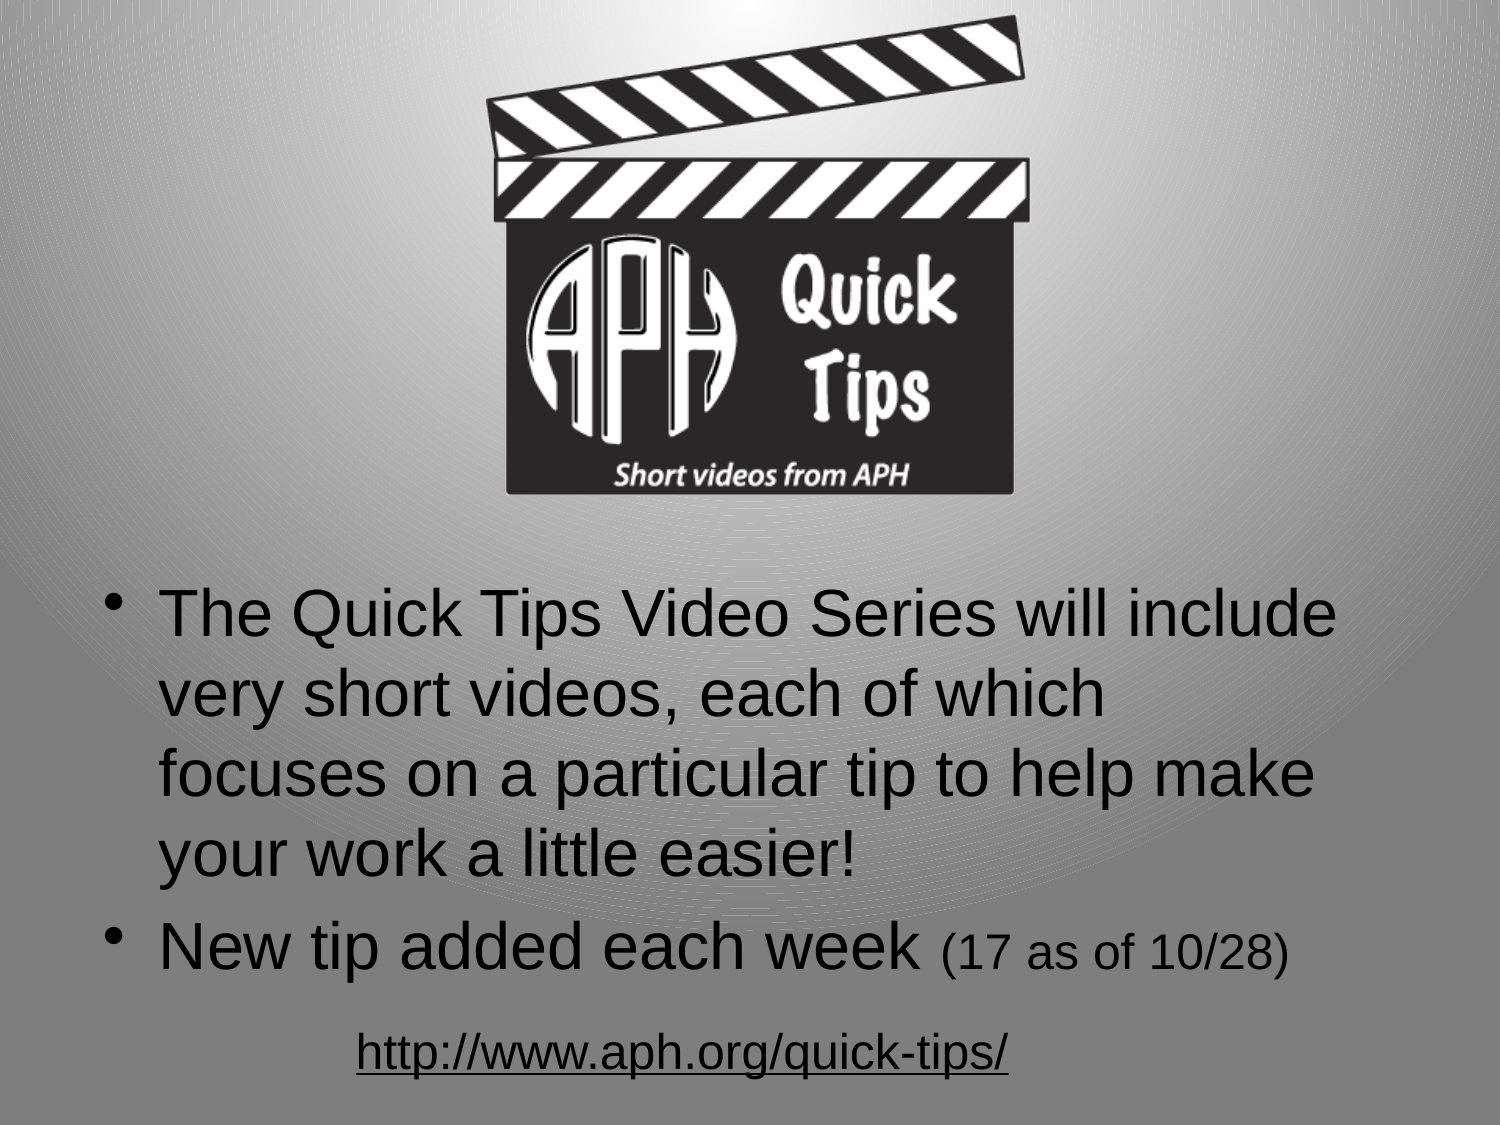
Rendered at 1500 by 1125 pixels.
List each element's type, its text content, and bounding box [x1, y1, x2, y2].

text_box http://www.aph.org/quick-tips/ [340, 1012, 1038, 1088]
list The Quick Tips Video Series will include very short videos, each of which focuses on a particular tip to help make your work a little easier! New tip added each week (17 as of 10/28) [87, 562, 1363, 988]
picture [449, 0, 1069, 507]
